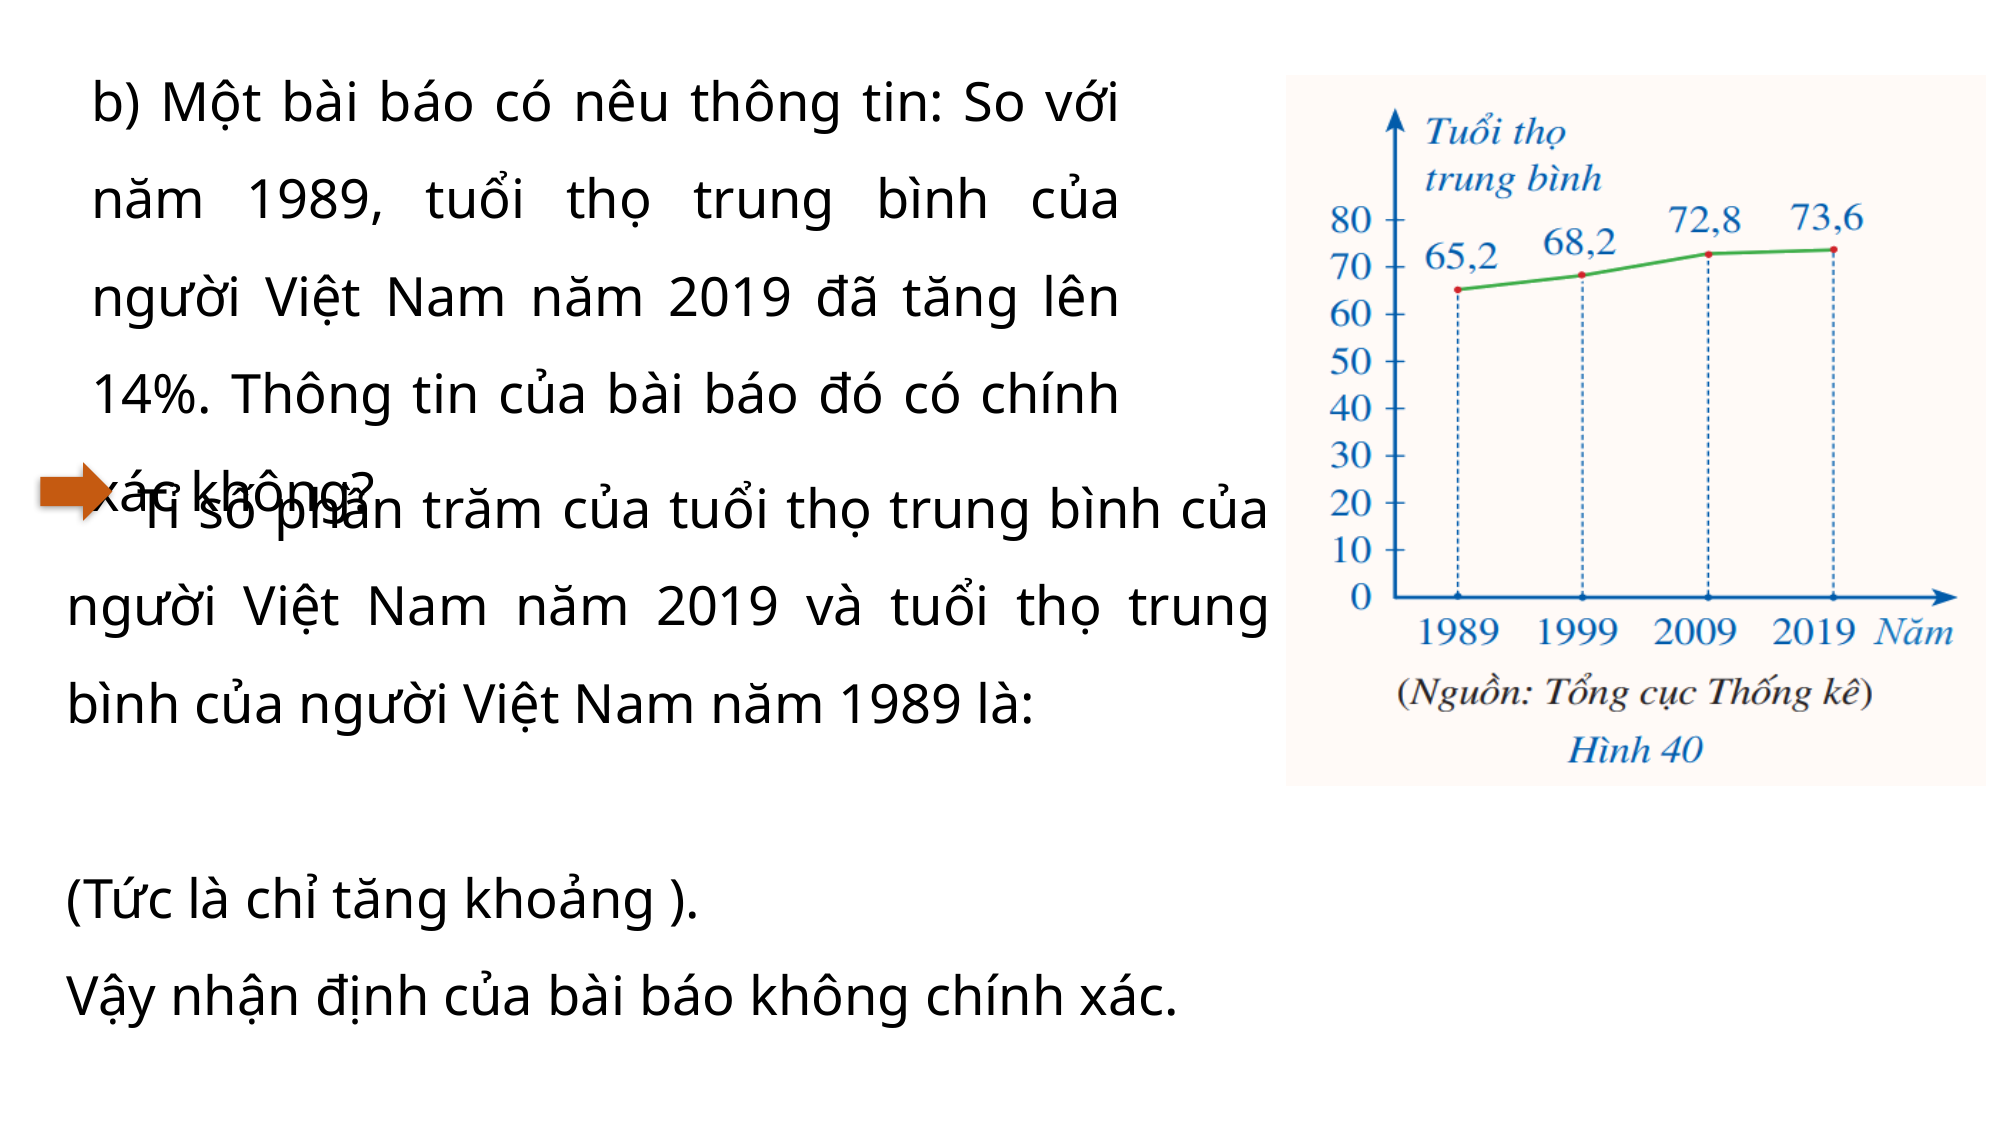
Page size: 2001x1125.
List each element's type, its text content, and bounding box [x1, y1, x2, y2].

text_box [40, 462, 113, 521]
picture [1286, 75, 1986, 786]
text_box b) Một bài báo có nêu thông tin: So với năm 1989, tuổi thọ trung bình của người Việt Nam năm 2019 đã tăng lên 14%. Thông tin của bài báo đó có chính xác không? [76, 27, 1137, 530]
